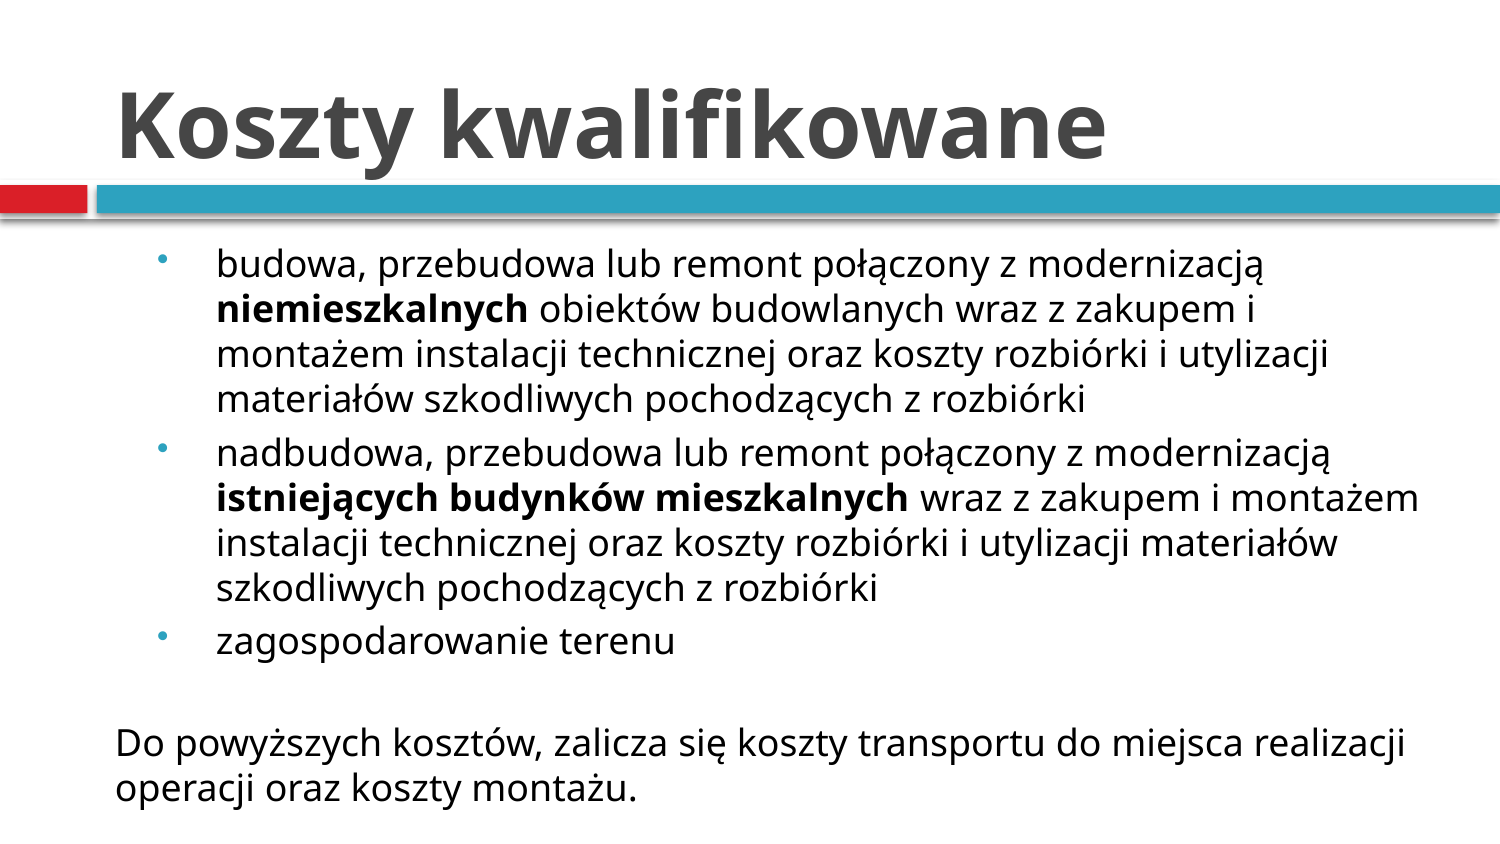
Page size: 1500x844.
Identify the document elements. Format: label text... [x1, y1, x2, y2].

title Koszty kwalifikowane [99, 19, 1438, 185]
list budowa, przebudowa lub remont połączony z modernizacją niemieszkalnych obiektów budowlanych wraz z zakupem i montażem instalacji technicznej oraz koszty rozbiórki i utylizacji materiałów szkodliwych pochodzących z rozbiórki nadbudowa, przebudowa lub remont połączony z modernizacją istniejących budynków mieszkalnych wraz z zakupem i montażem instalacji technicznej oraz koszty rozbiórki i utylizacji materiałów szkodliwych pochodzących z rozbiórki zagospodarowanie terenu Do powyższych kosztów, zalicza się koszty transportu do miejsca realizacji operacji oraz koszty montażu. [100, 232, 1438, 824]
